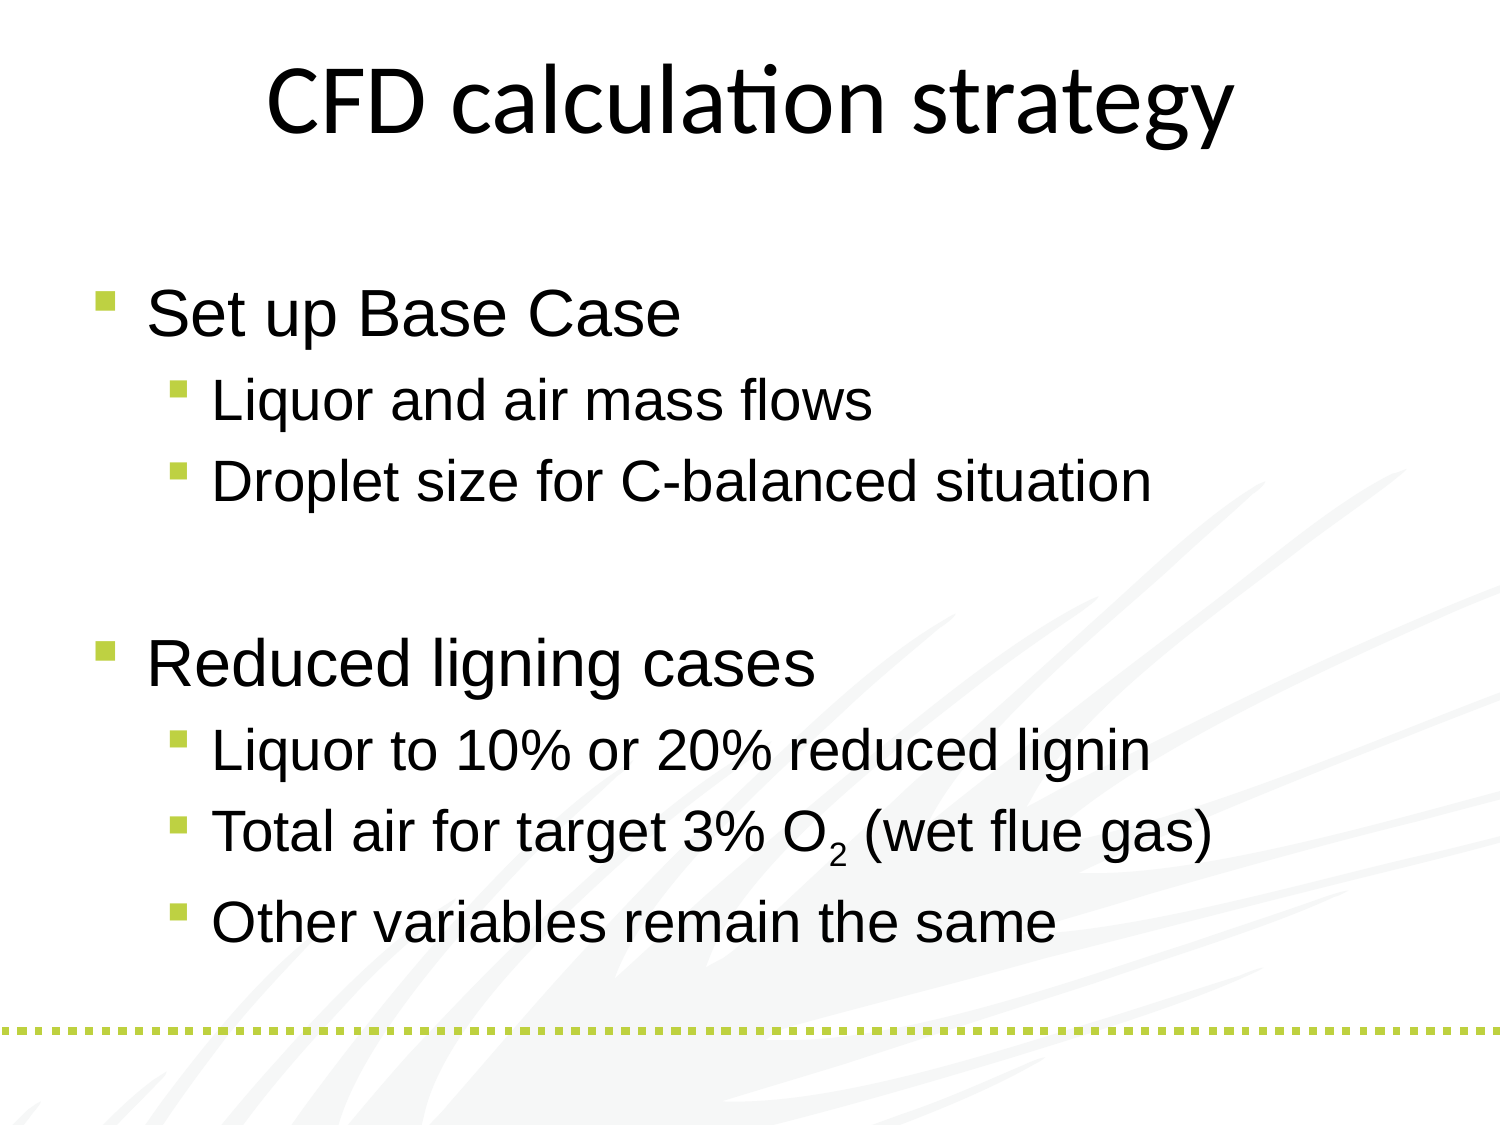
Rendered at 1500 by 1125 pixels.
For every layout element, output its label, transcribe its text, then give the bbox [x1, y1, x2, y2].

title CFD calculation strategy [76, 0, 1427, 188]
list Set up Base Case Liquor and air mass flows Droplet size for C-balanced situation Reduced ligning cases Liquor to 10% or 20% reduced lignin Total air for target 3% O2 (wet flue gas) Other variables remain the same [74, 262, 1426, 1006]
